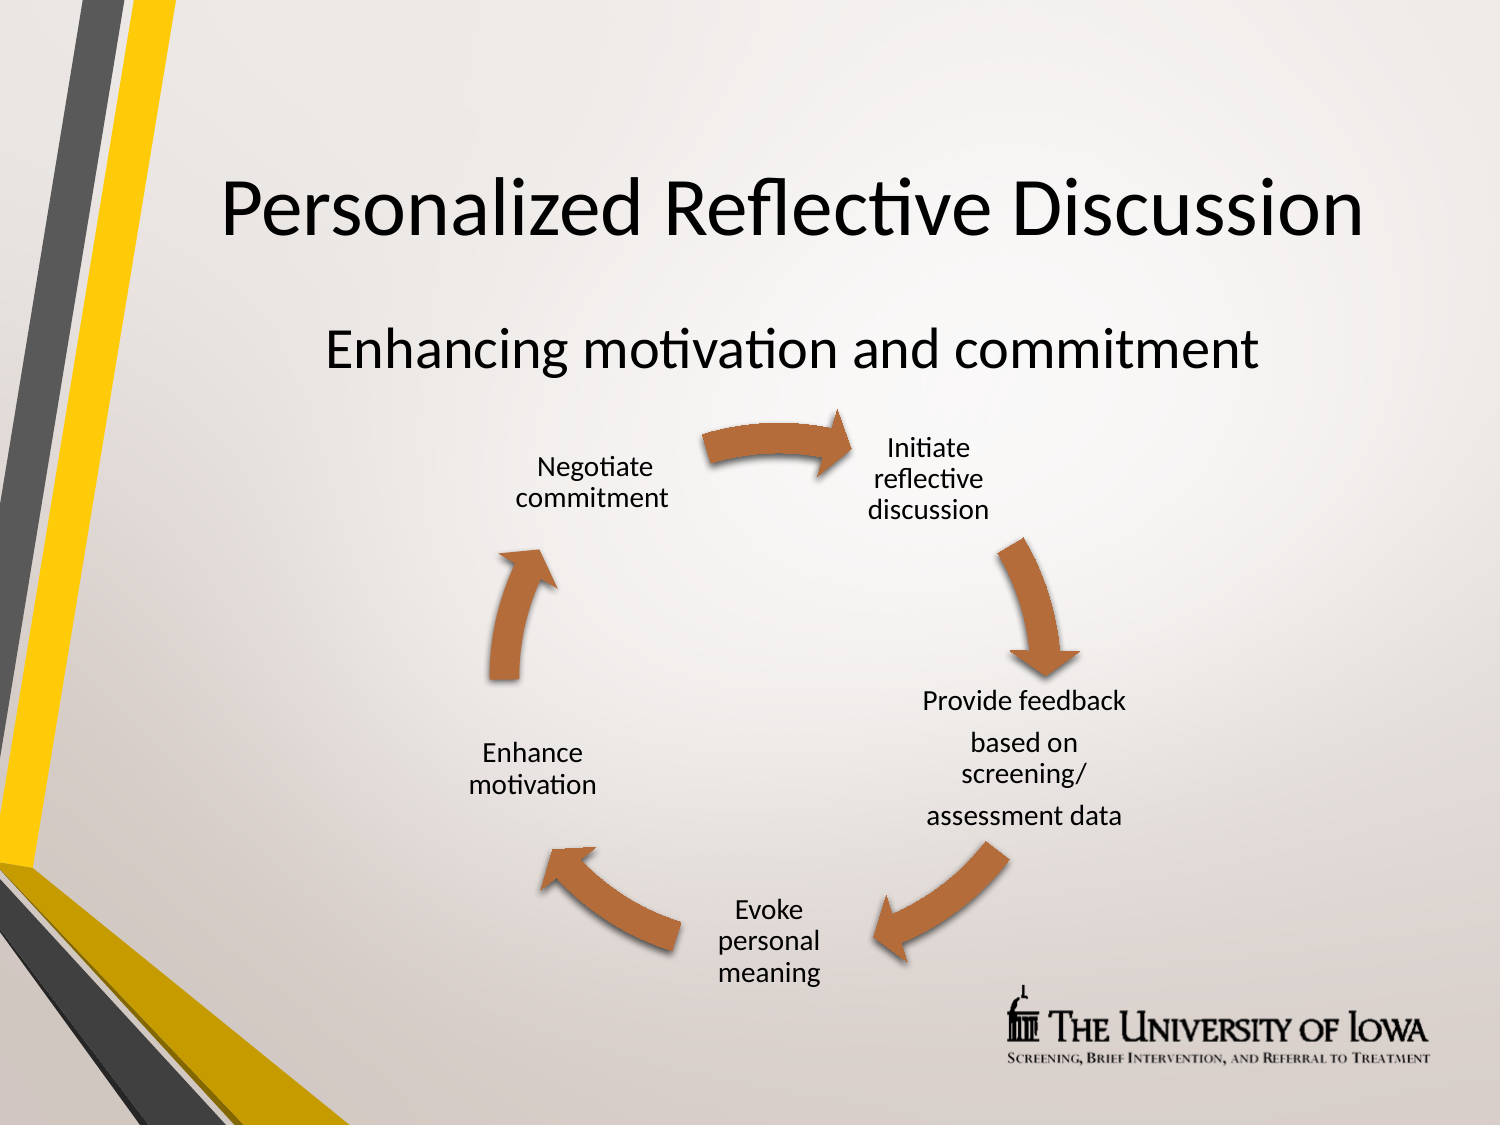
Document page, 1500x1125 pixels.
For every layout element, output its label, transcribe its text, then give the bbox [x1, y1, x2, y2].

picture [995, 984, 1458, 1074]
title Personalized Reflective Discussion [161, 75, 1425, 294]
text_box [456, 387, 1143, 1018]
list Enhancing motivation and commitment [161, 294, 1425, 396]
